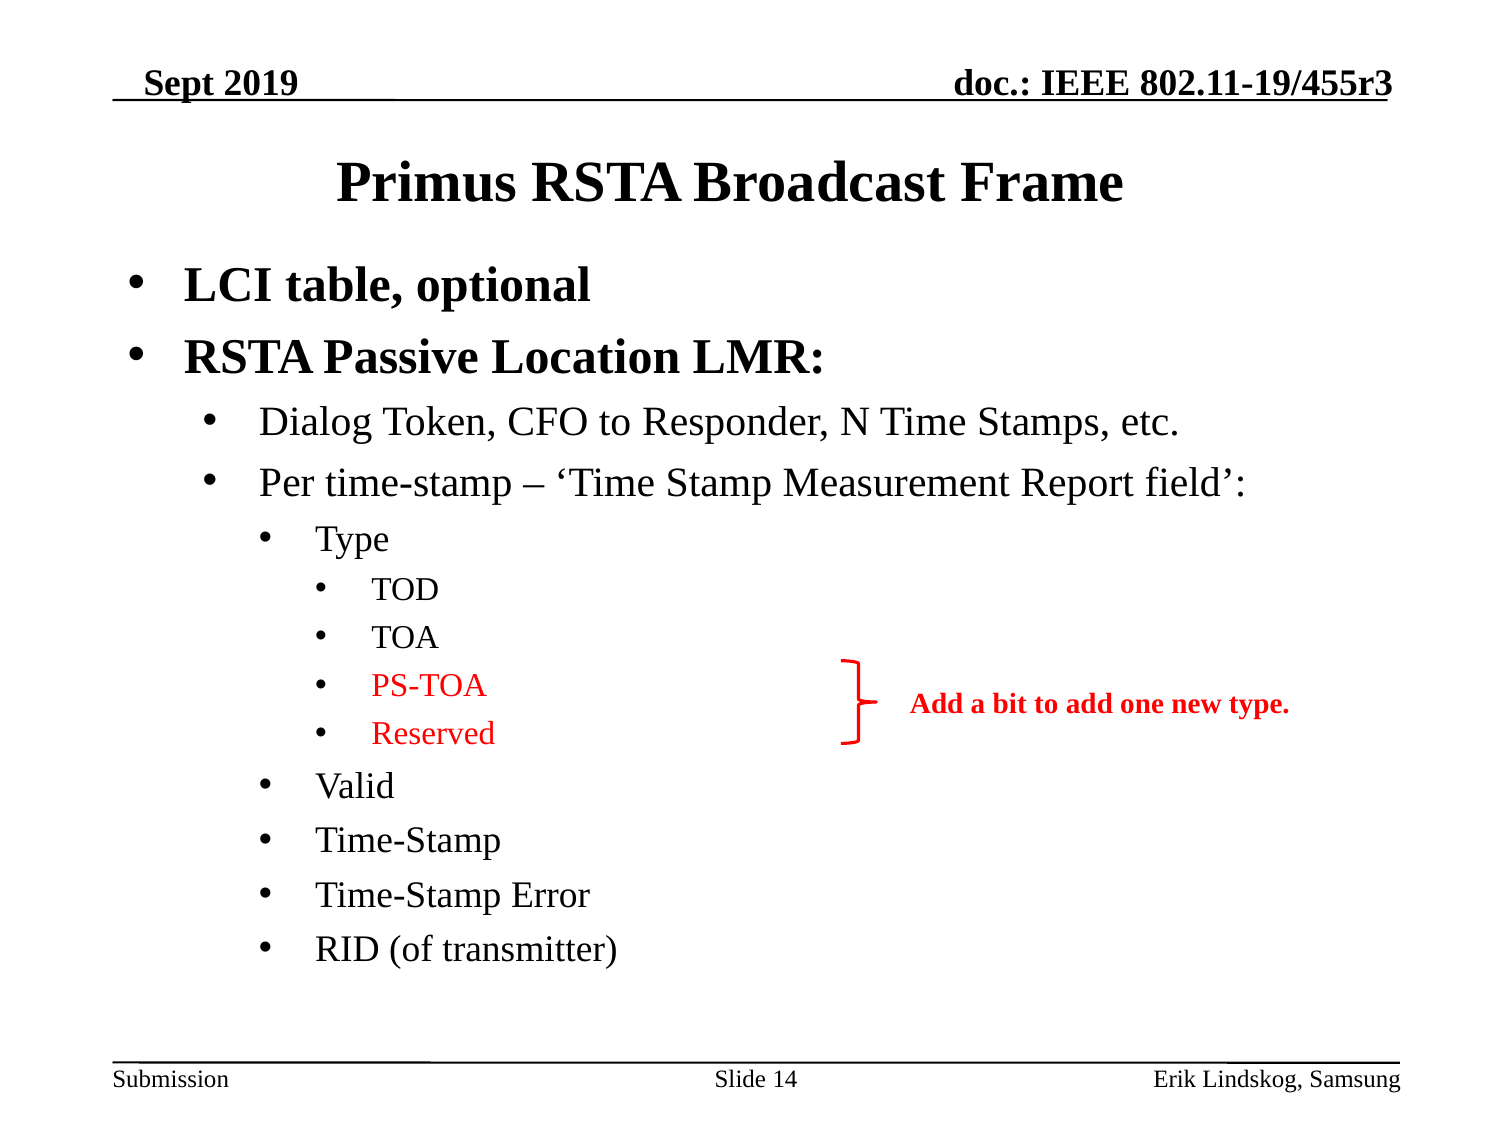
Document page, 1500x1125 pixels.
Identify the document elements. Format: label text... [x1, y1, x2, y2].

text_box [840, 660, 877, 744]
title Primus RSTA Broadcast Frame [88, 112, 1388, 244]
list LCI table, optional RSTA Passive Location LMR: Dialog Token, CFO to Responder, N Time Stamps, etc. Per time-stamp – ‘Time Stamp Measurement Report field’: Type TOD TOA PS-TOA Reserved Valid Time-Stamp Time-Stamp Error RID (of transmitter) [112, 243, 1388, 1048]
slide_number Slide 14 [712, 1061, 800, 1123]
text_box Add a bit to add one new type. [895, 676, 1352, 727]
footer Erik Lindskog, Samsung [878, 1061, 1402, 1093]
